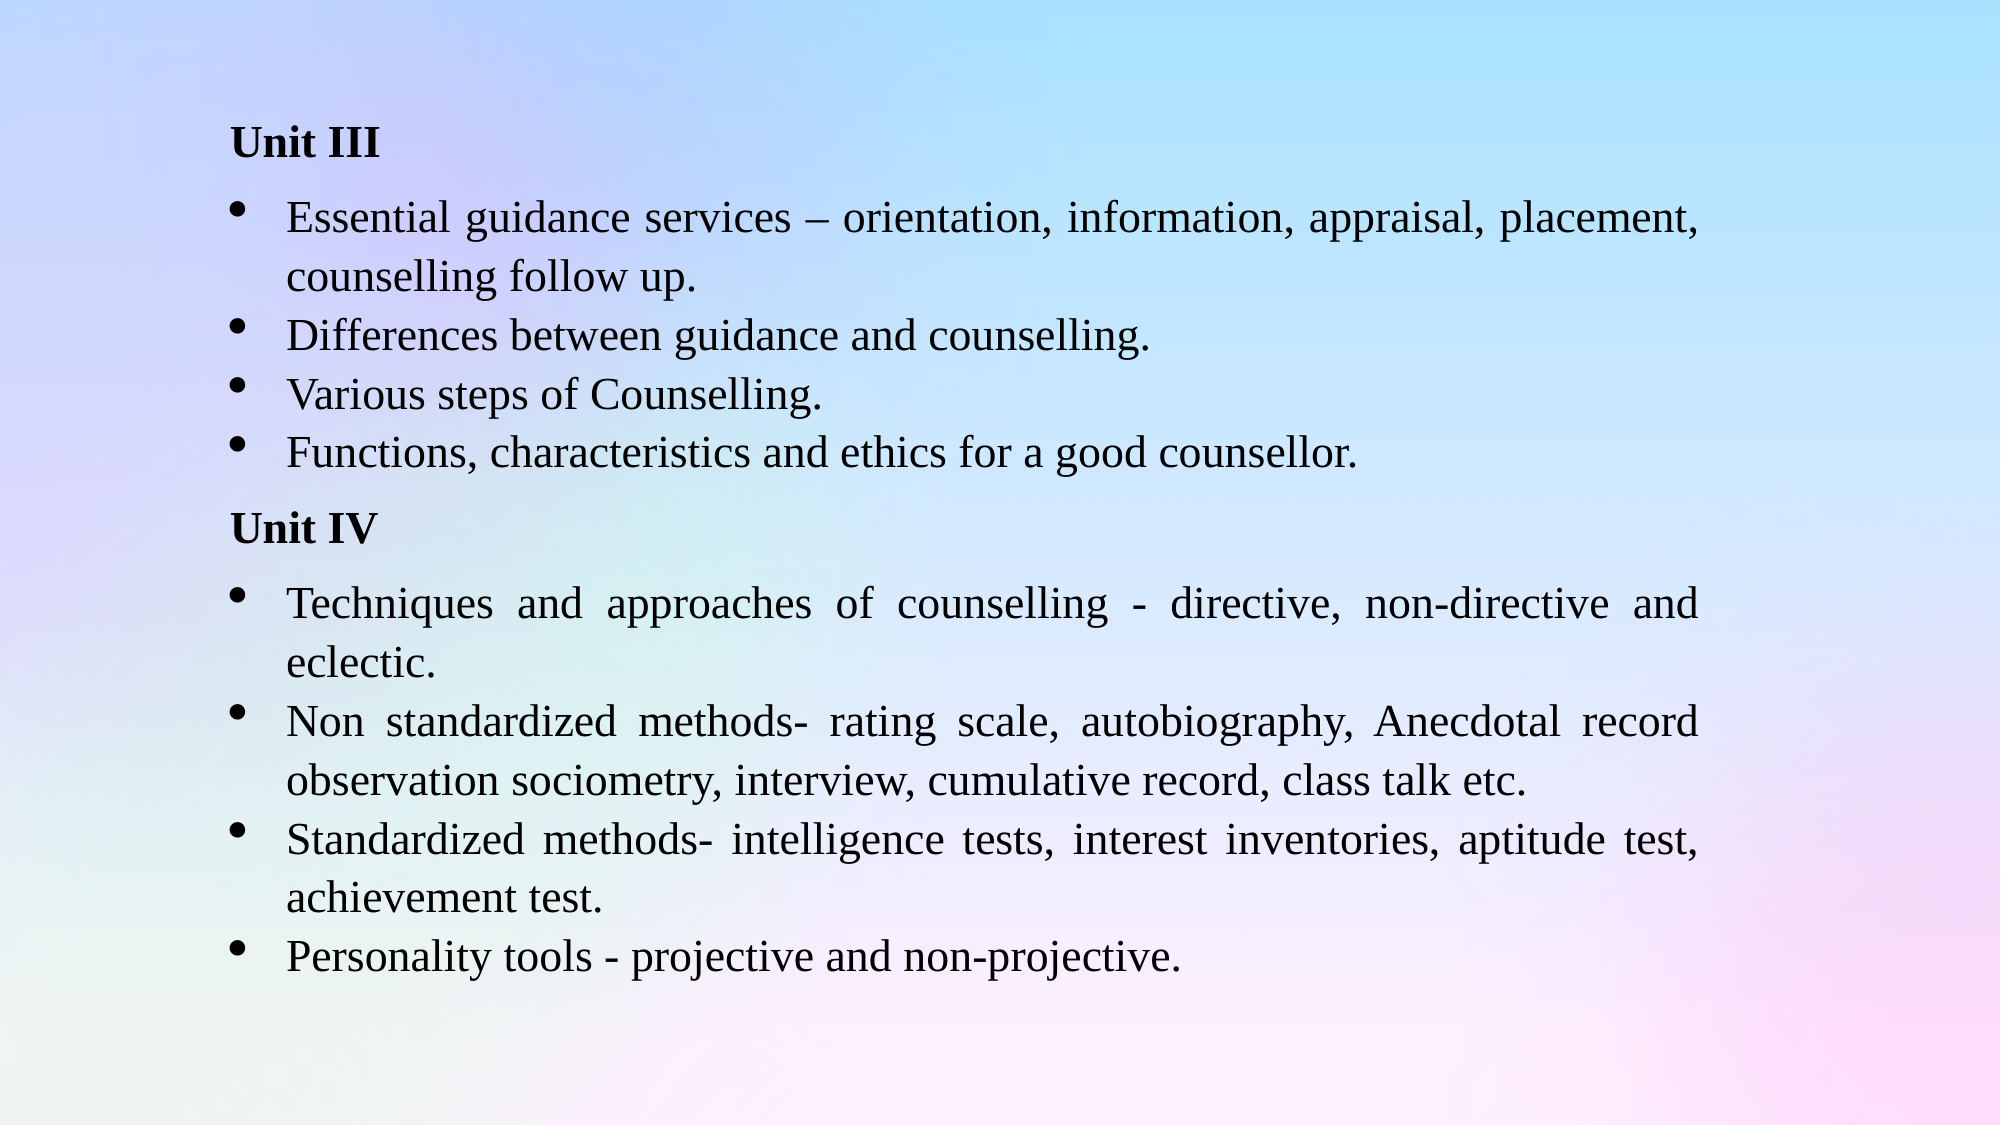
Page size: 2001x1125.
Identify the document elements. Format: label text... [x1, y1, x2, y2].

text_box Unit III Essential guidance services – orientation, information, appraisal, placement, counselling follow up. Differences between guidance and counselling. Various steps of Counselling. Functions, characteristics and ethics for a good counsellor. Unit IV Techniques and approaches of counselling - directive, non-directive and eclectic. Non standardized methods- rating scale, autobiography, Anecdotal record observation sociometry, interview, cumulative record, class talk etc. Standardized methods- intelligence tests, interest inventories, aptitude test, achievement test. Personality tools - projective and non-projective. [214, 100, 1715, 989]
picture [0, 0, 2000, 1125]
